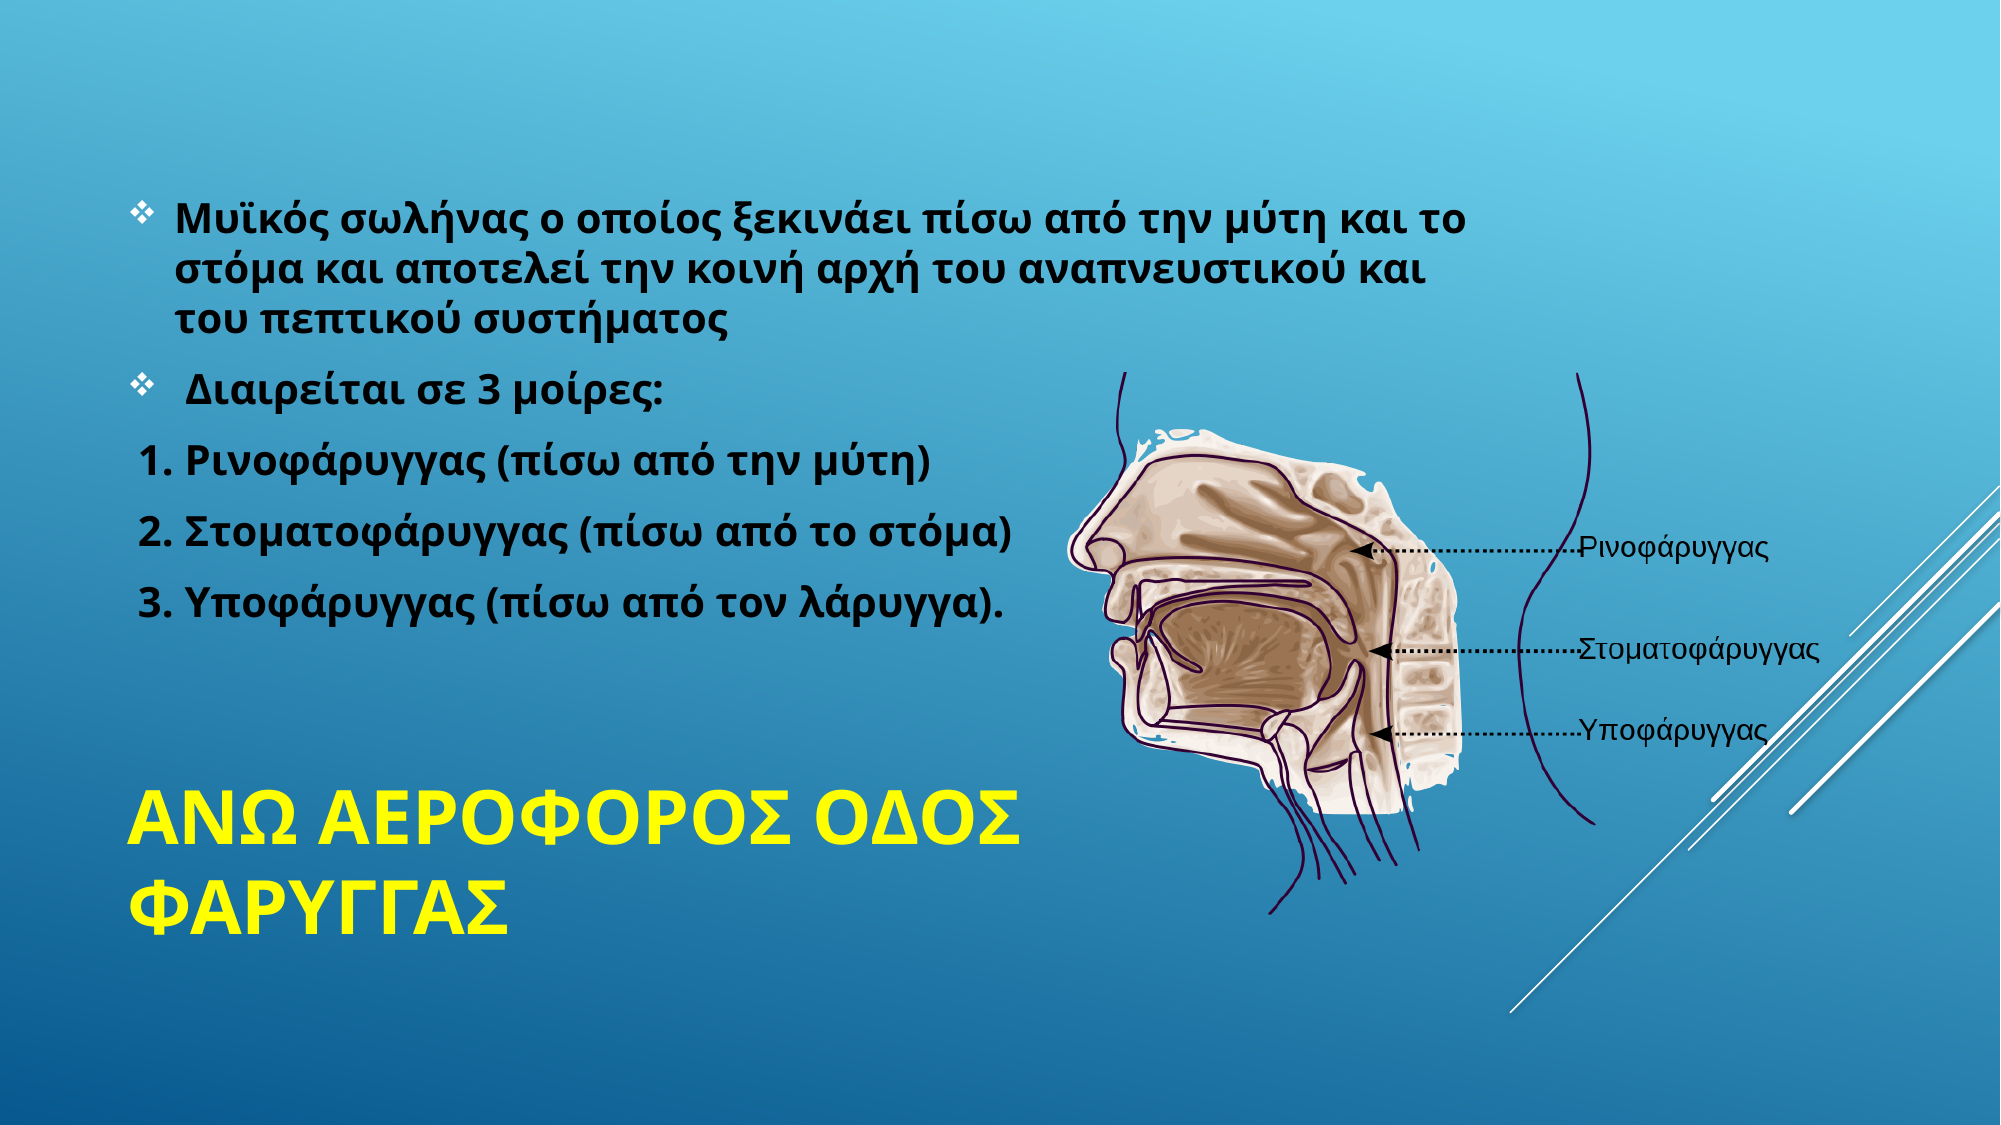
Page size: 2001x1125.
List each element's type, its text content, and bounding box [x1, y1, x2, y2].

list Μυϊκός σωλήνας ο οποίος ξεκινάει πίσω από την μύτη και το στόμα και αποτελεί την κοινή αρχή του αναπνευστικού και του πεπτικού συστήματος Διαιρείται σε 3 μοίρες: 1. Ρινοφάρυγγας (πίσω από την μύτη) 2. Στοματοφάρυγγας (πίσω από το στόμα) 3. Υποφάρυγγας (πίσω από τον λάρυγγα). [112, 112, 1513, 706]
title Ανω αεροφοροσ οδοσ φαρυγγασ [112, 736, 1513, 984]
picture [1065, 372, 1824, 916]
